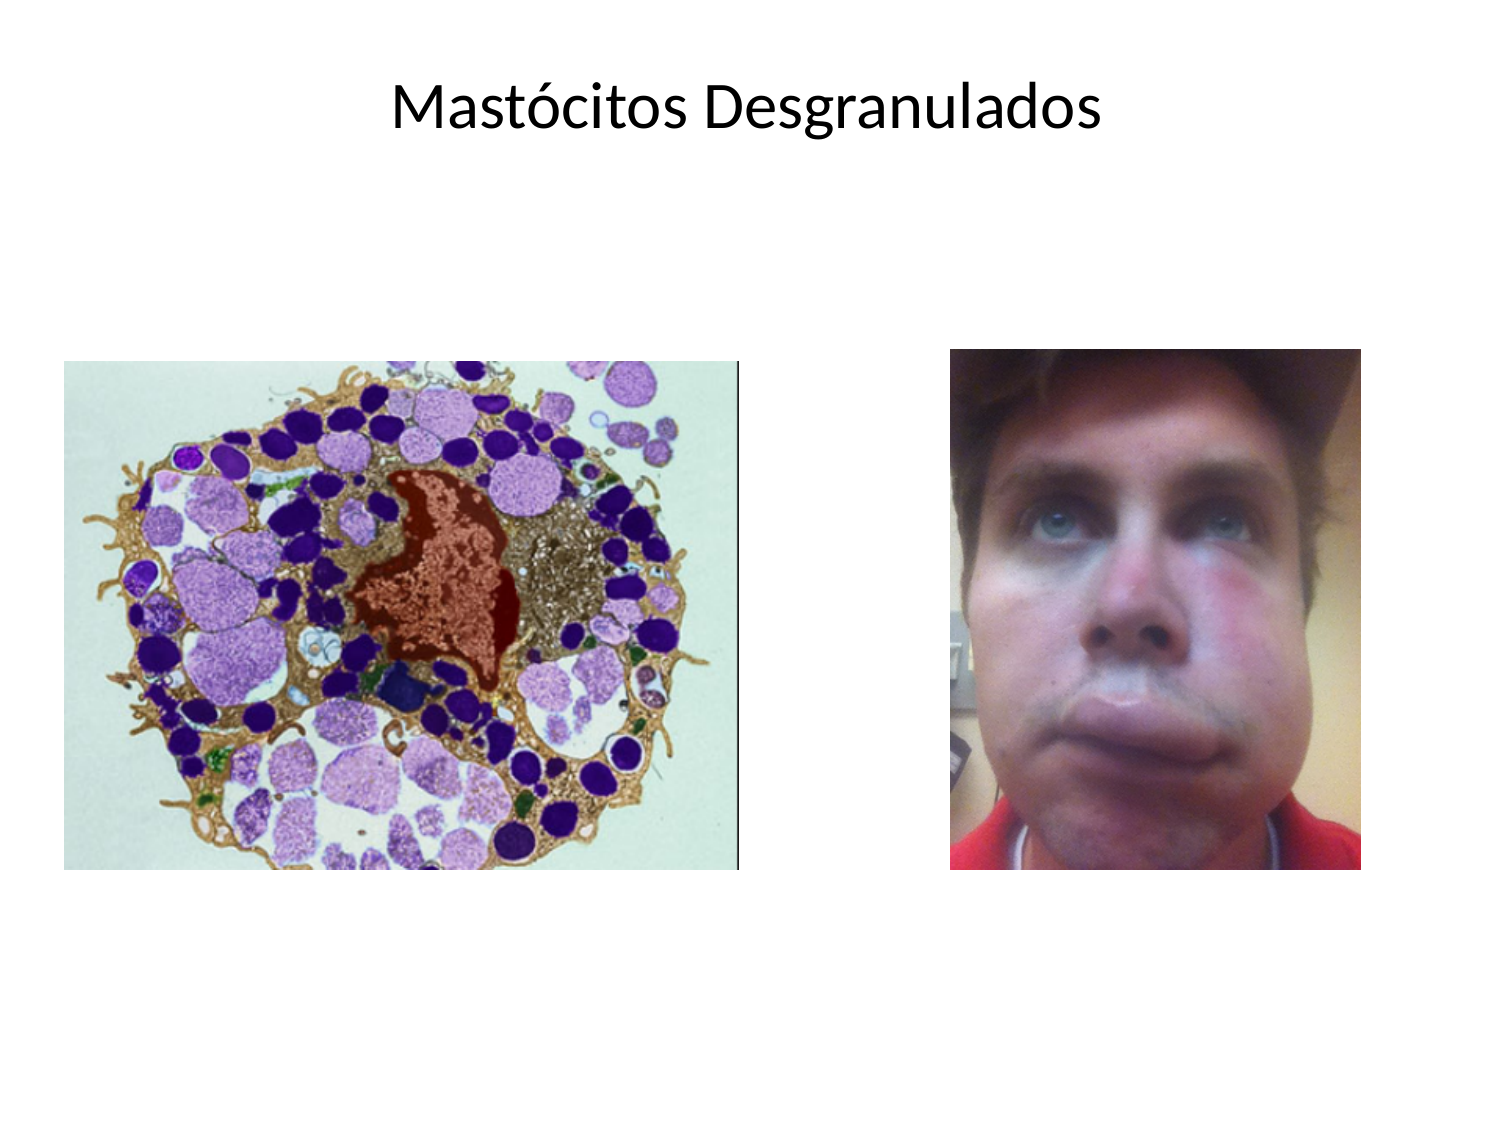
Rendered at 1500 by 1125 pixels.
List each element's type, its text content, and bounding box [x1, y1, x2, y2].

picture [950, 349, 1361, 870]
picture [64, 361, 739, 870]
text_box Mastócitos Desgranulados [375, 54, 1118, 150]
